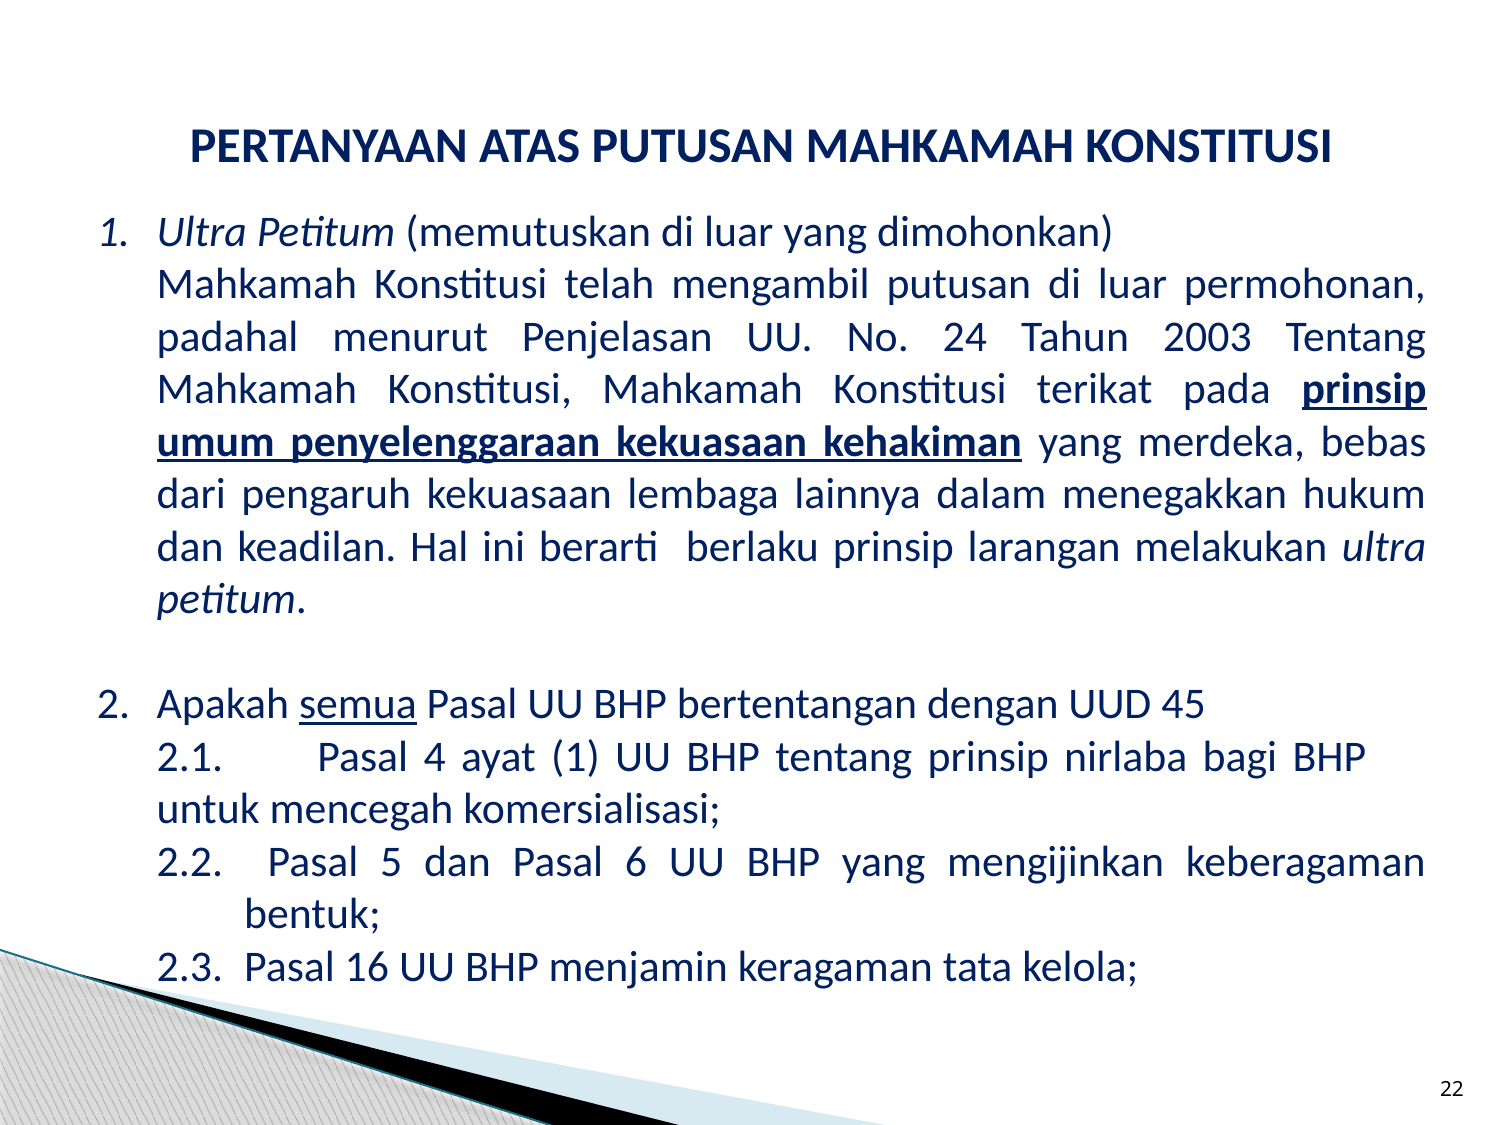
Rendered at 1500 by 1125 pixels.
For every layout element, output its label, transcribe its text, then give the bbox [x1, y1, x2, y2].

slide_number 22 [1418, 1051, 1479, 1112]
text_box PERTANYAAN ATAS PUTUSAN MAHKAMAH KONSTITUSI Ultra Petitum (memutuskan di luar yang dimohonkan) Mahkamah Konstitusi telah mengambil putusan di luar permohonan, padahal menurut Penjelasan UU. No. 24 Tahun 2003 Tentang Mahkamah Konstitusi, Mahkamah Konstitusi terikat pada prinsip umum penyelenggaraan kekuasaan kehakiman yang merdeka, bebas dari pengaruh kekuasaan lembaga lainnya dalam menegakkan hukum dan keadilan. Hal ini berarti berlaku prinsip larangan melakukan ultra petitum. 2. Apakah semua Pasal UU BHP bertentangan dengan UUD 45 2.1. Pasal 4 ayat (1) UU BHP tentang prinsip nirlaba bagi BHP untuk mencegah komersialisasi; 2.2. Pasal 5 dan Pasal 6 UU BHP yang mengijinkan keberagaman bentuk; 2.3. Pasal 16 UU BHP menjamin keragaman tata kelola; [82, 105, 1442, 1048]
